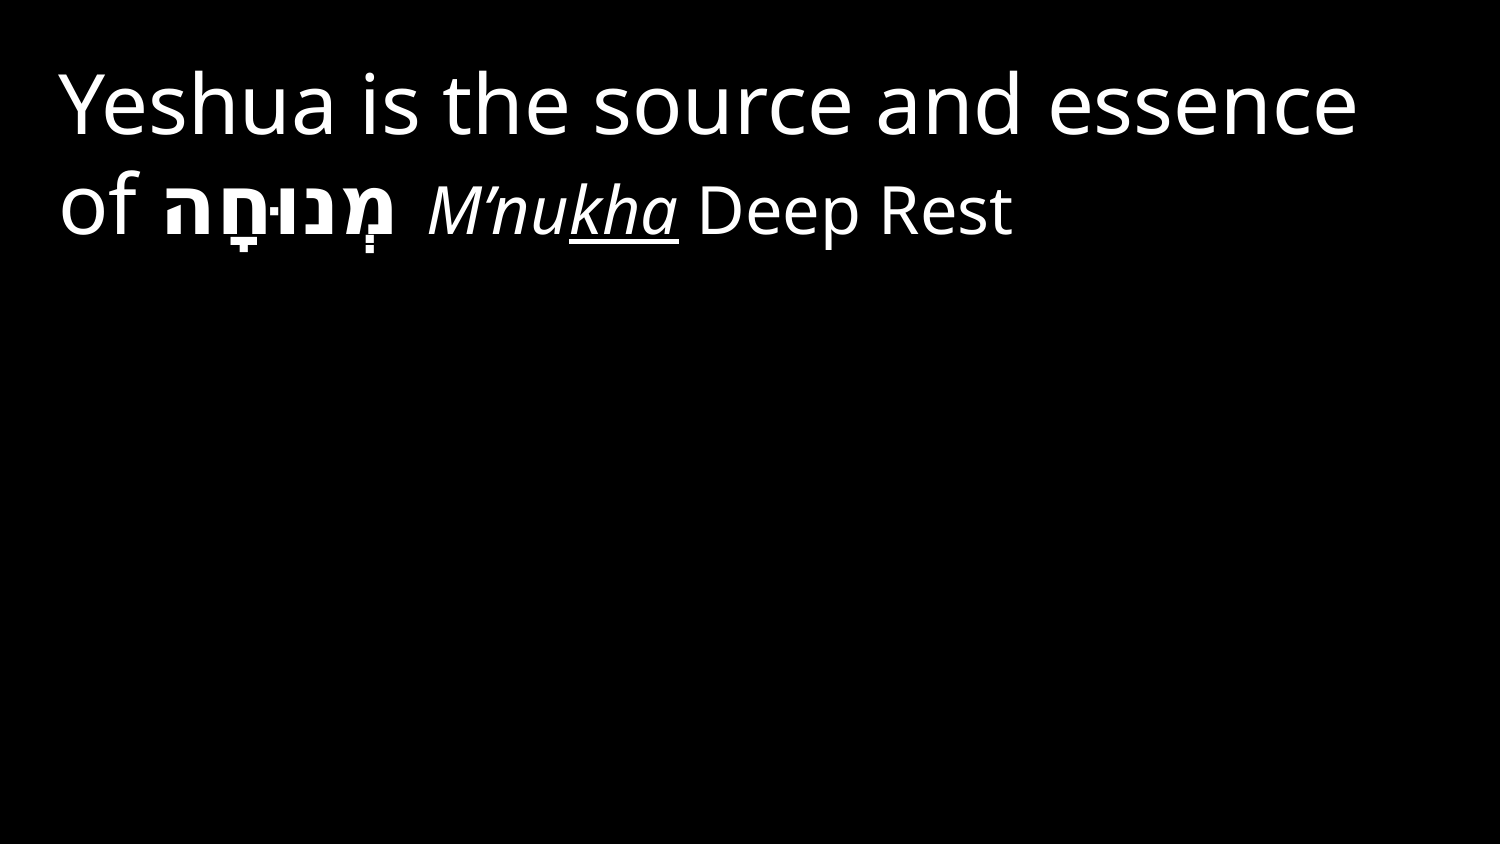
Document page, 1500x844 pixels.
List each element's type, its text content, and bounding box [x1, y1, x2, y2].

list Yeshua is the source and essence of מְנוּחָה M’nukha Deep Rest [50, 46, 1425, 810]
